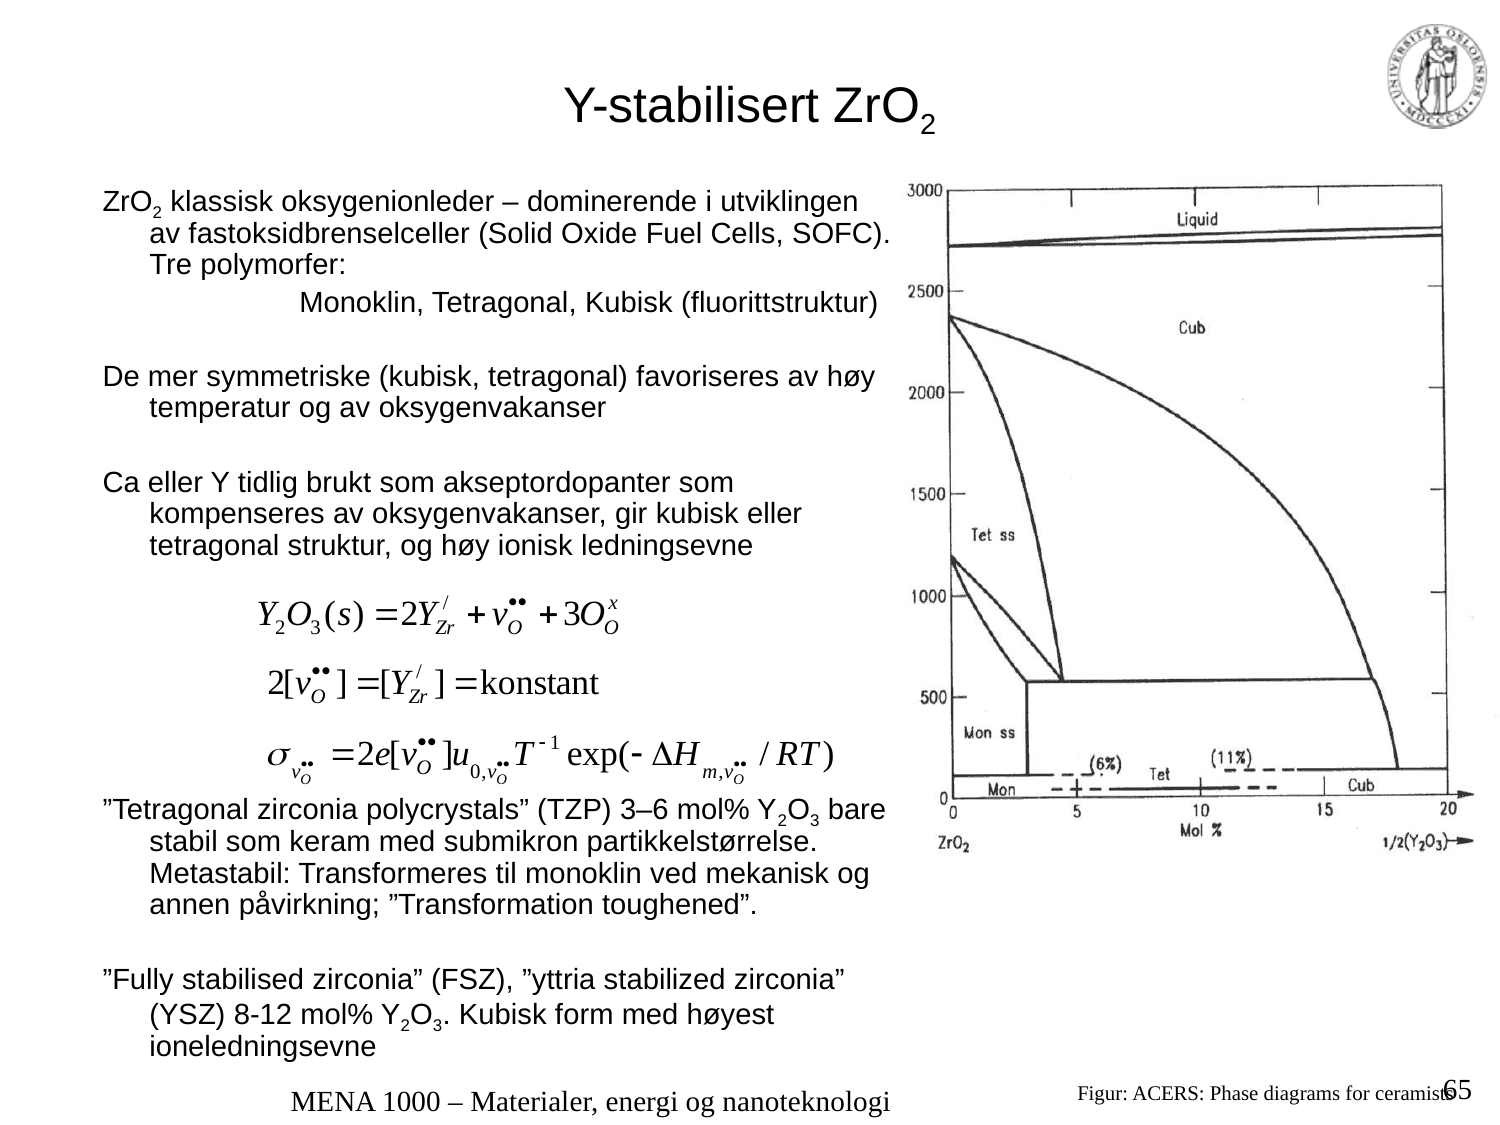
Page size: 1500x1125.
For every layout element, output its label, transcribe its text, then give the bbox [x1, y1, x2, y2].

text_box Figur: ACERS: Phase diagrams for ceramists [1062, 1072, 1349, 1113]
picture [887, 153, 1500, 876]
title Y-stabilisert ZrO2 [112, 12, 1388, 174]
picture [1388, 24, 1500, 129]
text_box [262, 726, 843, 793]
slide_number 65 [1349, 1062, 1488, 1113]
list ZrO2 klassisk oksygenionleder – dominerende i utviklingen av fastoksidbrenselceller (Solid Oxide Fuel Cells, SOFC). Tre polymorfer: Monoklin, Tetragonal, Kubisk (fluorittstruktur) De mer symmetriske (kubisk, tetragonal) favoriseres av høy temperatur og av oksygenvakanser Ca eller Y tidlig brukt som akseptordopanter som kompenseres av oksygenvakanser, gir kubisk eller tetragonal struktur, og høy ionisk ledningsevne ”Tetragonal zirconia polycrystals” (TZP) 3–6 mol% Y2O3 bare stabil som keram med submikron partikkelstørrelse. Metastabil: Transformeres til monoklin ved mekanisk og annen påvirkning; ”Transformation toughened”. ”Fully stabilised zirconia” (FSZ), ”yttria stabilized zirconia” (YSZ) 8-12 mol% Y2O3. Kubisk form med høyest ioneledningsevne [12, 174, 913, 1076]
footer MENA 1000 – Materialer, energi og nanoteknologi [194, 1074, 988, 1125]
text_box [261, 656, 610, 713]
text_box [253, 587, 626, 644]
